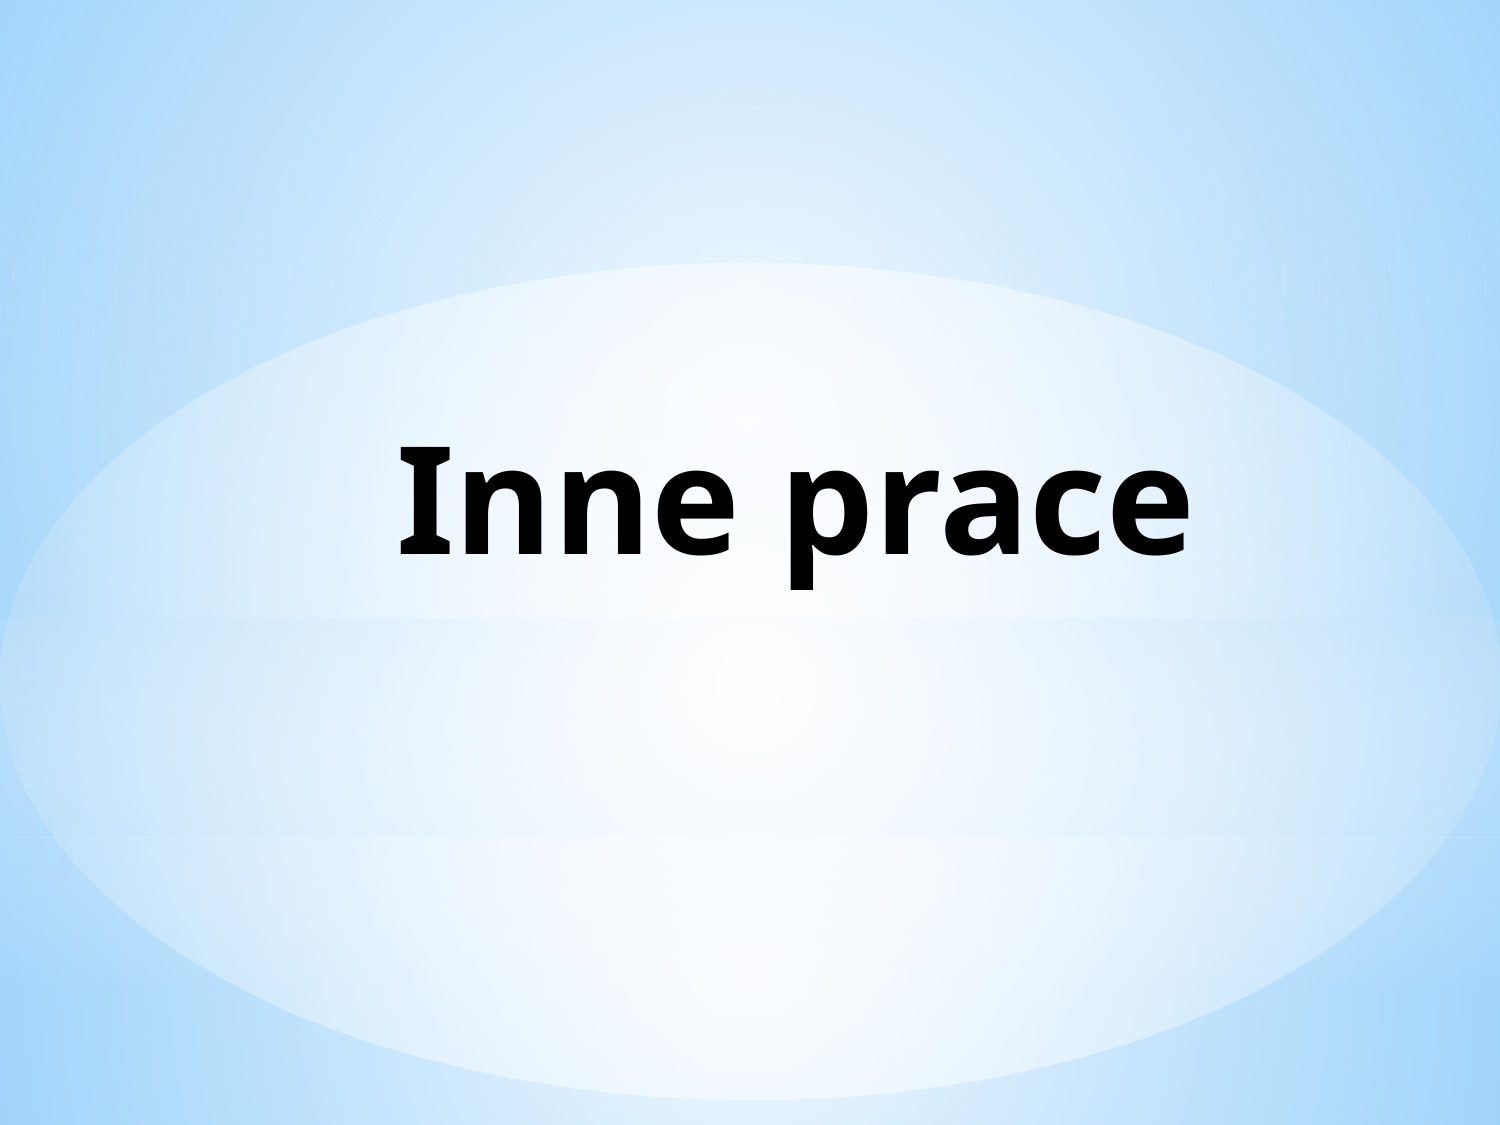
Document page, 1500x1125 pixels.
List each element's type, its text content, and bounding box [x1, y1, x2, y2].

title Inne prace [312, 397, 1211, 585]
